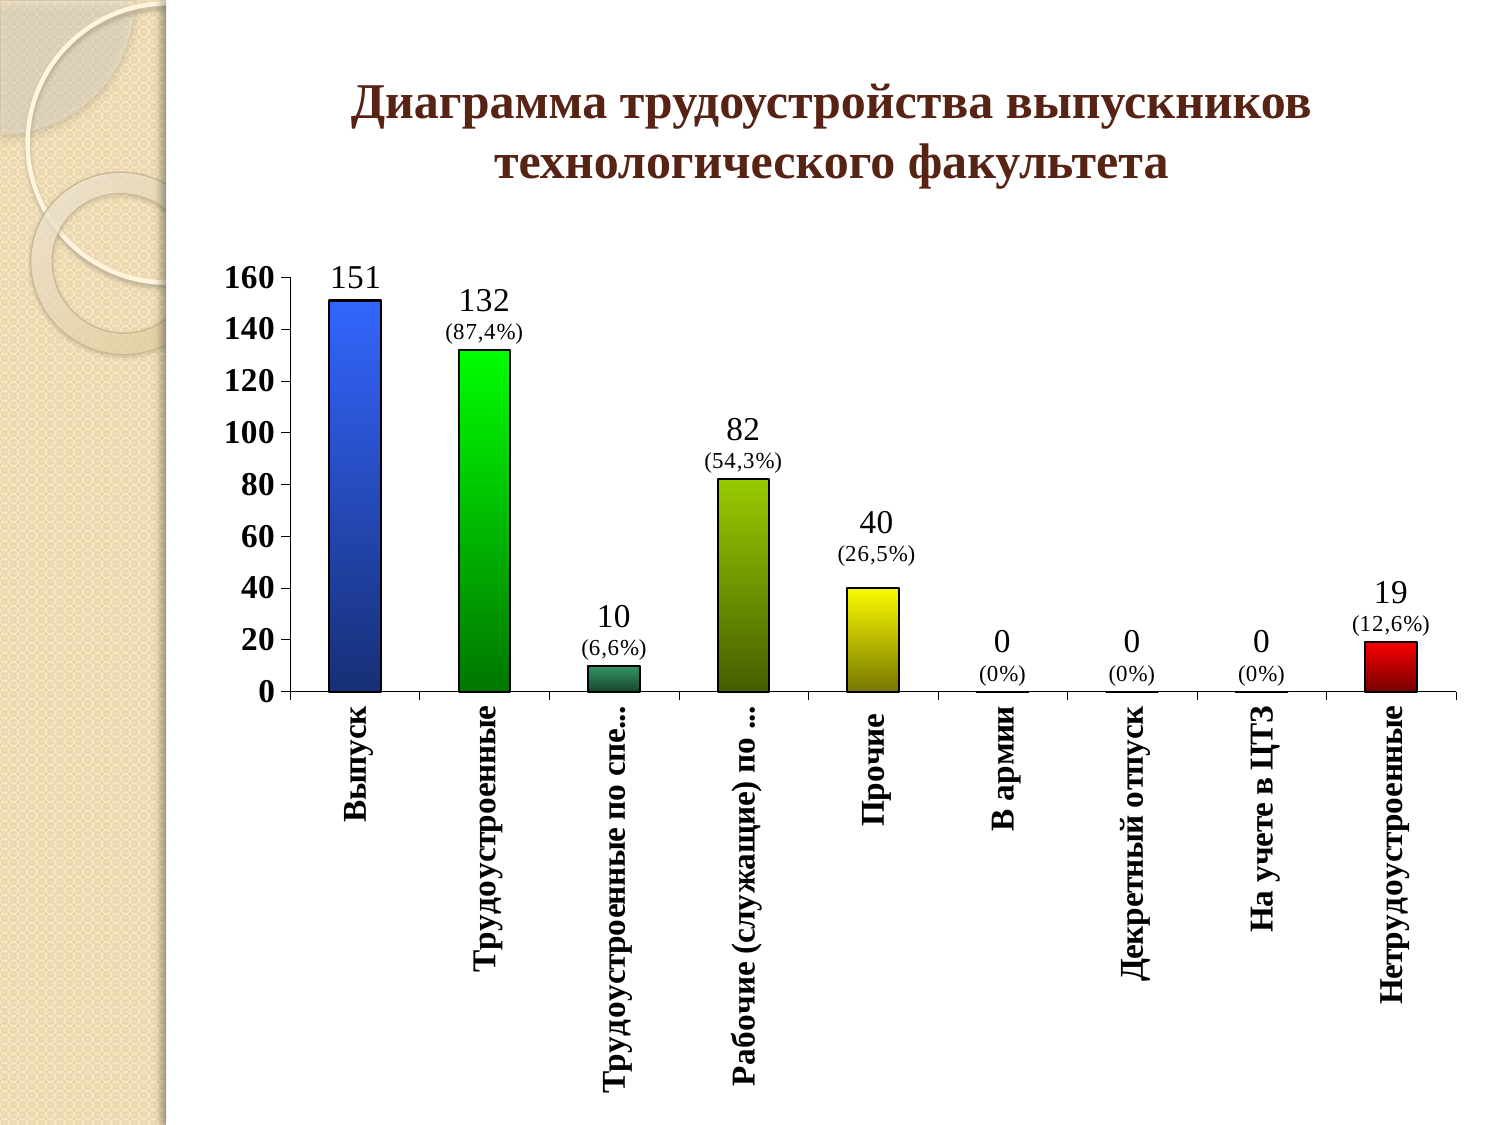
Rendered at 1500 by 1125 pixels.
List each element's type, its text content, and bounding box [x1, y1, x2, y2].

chart [187, 237, 1466, 1125]
title Диаграмма трудоустройства выпускников технологического факультета [222, 35, 1453, 223]
